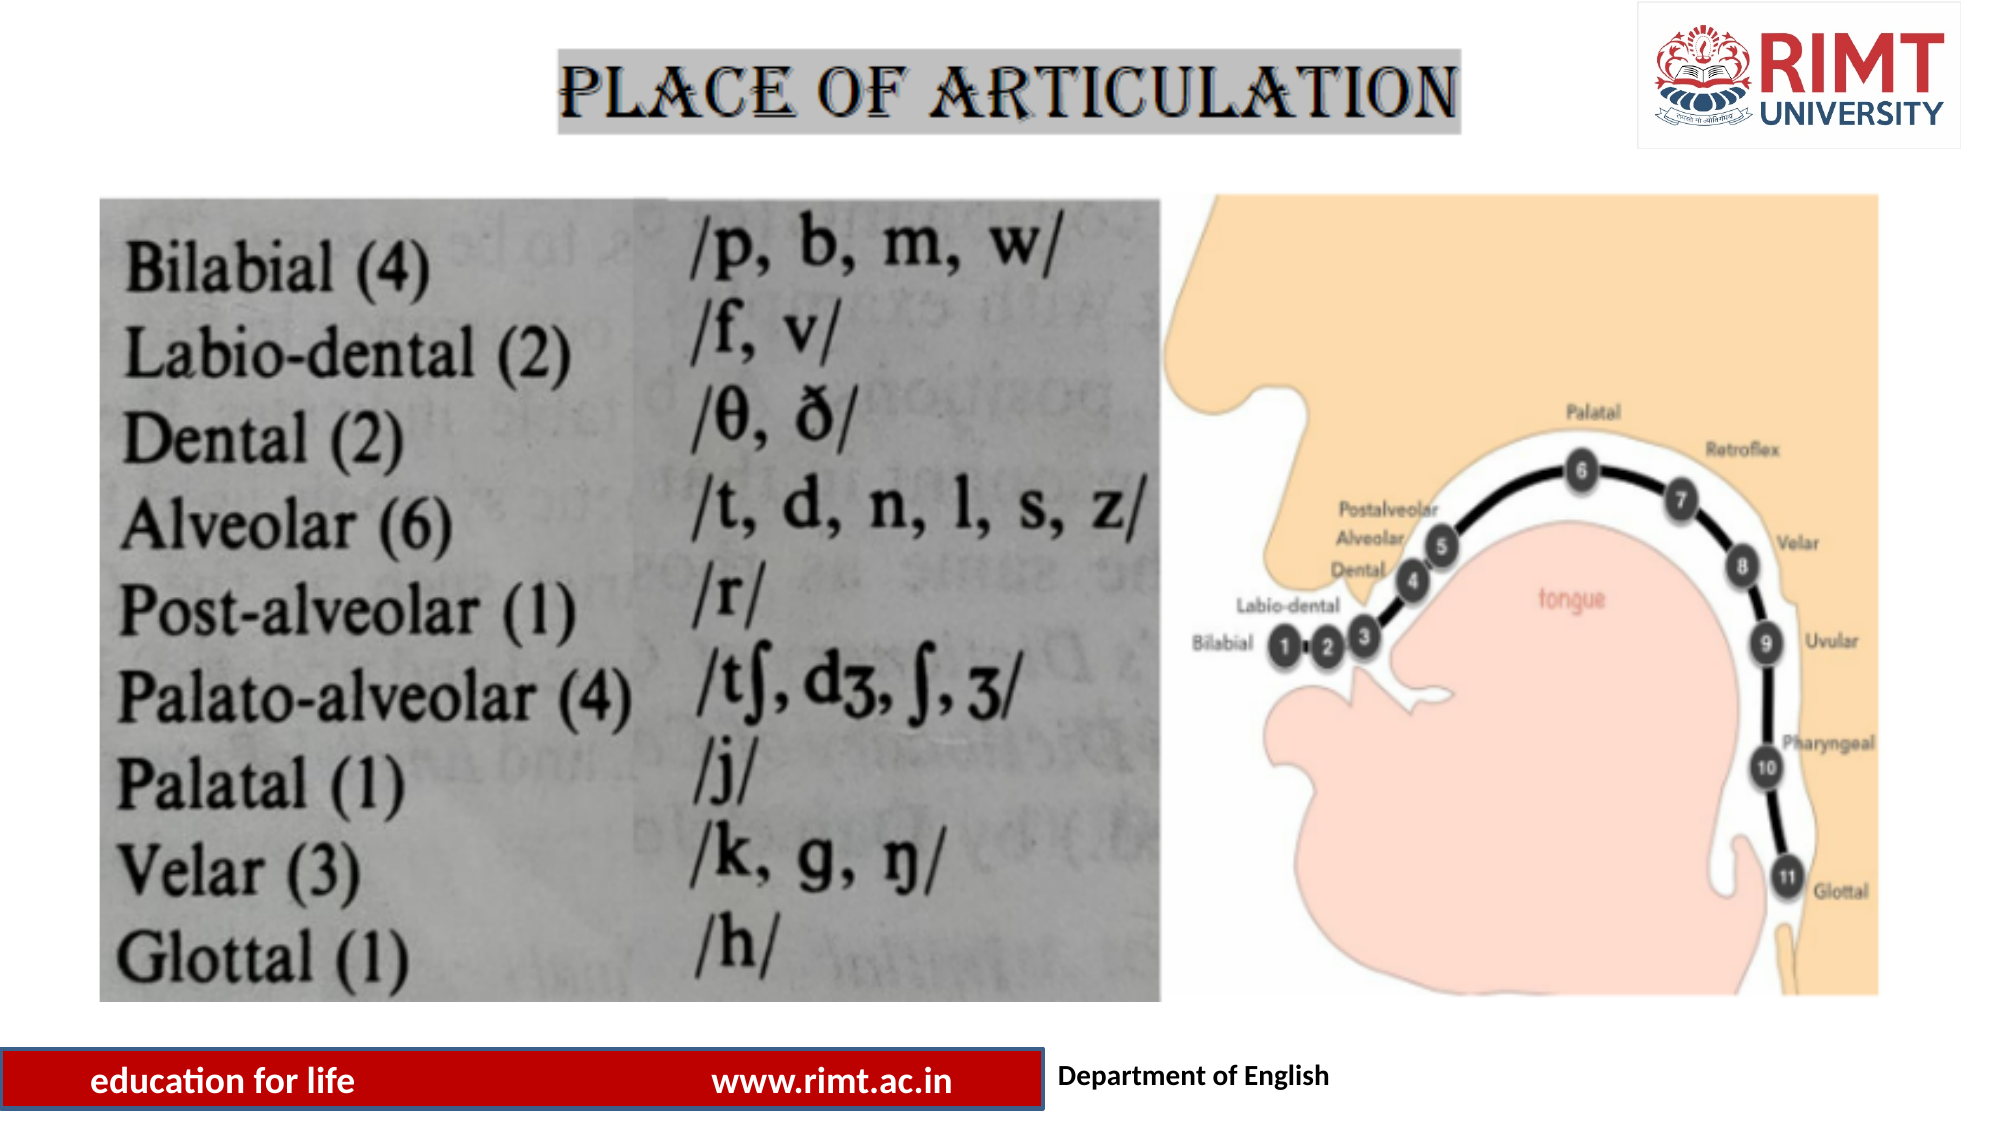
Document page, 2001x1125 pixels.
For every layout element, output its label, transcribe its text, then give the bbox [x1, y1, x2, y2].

text_box education for life www.rimt.ac.in [0, 1047, 1045, 1111]
picture [1637, 1, 1961, 149]
picture [457, 23, 1528, 159]
text_box Department of English [1042, 1044, 1718, 1104]
picture [99, 187, 1887, 1002]
